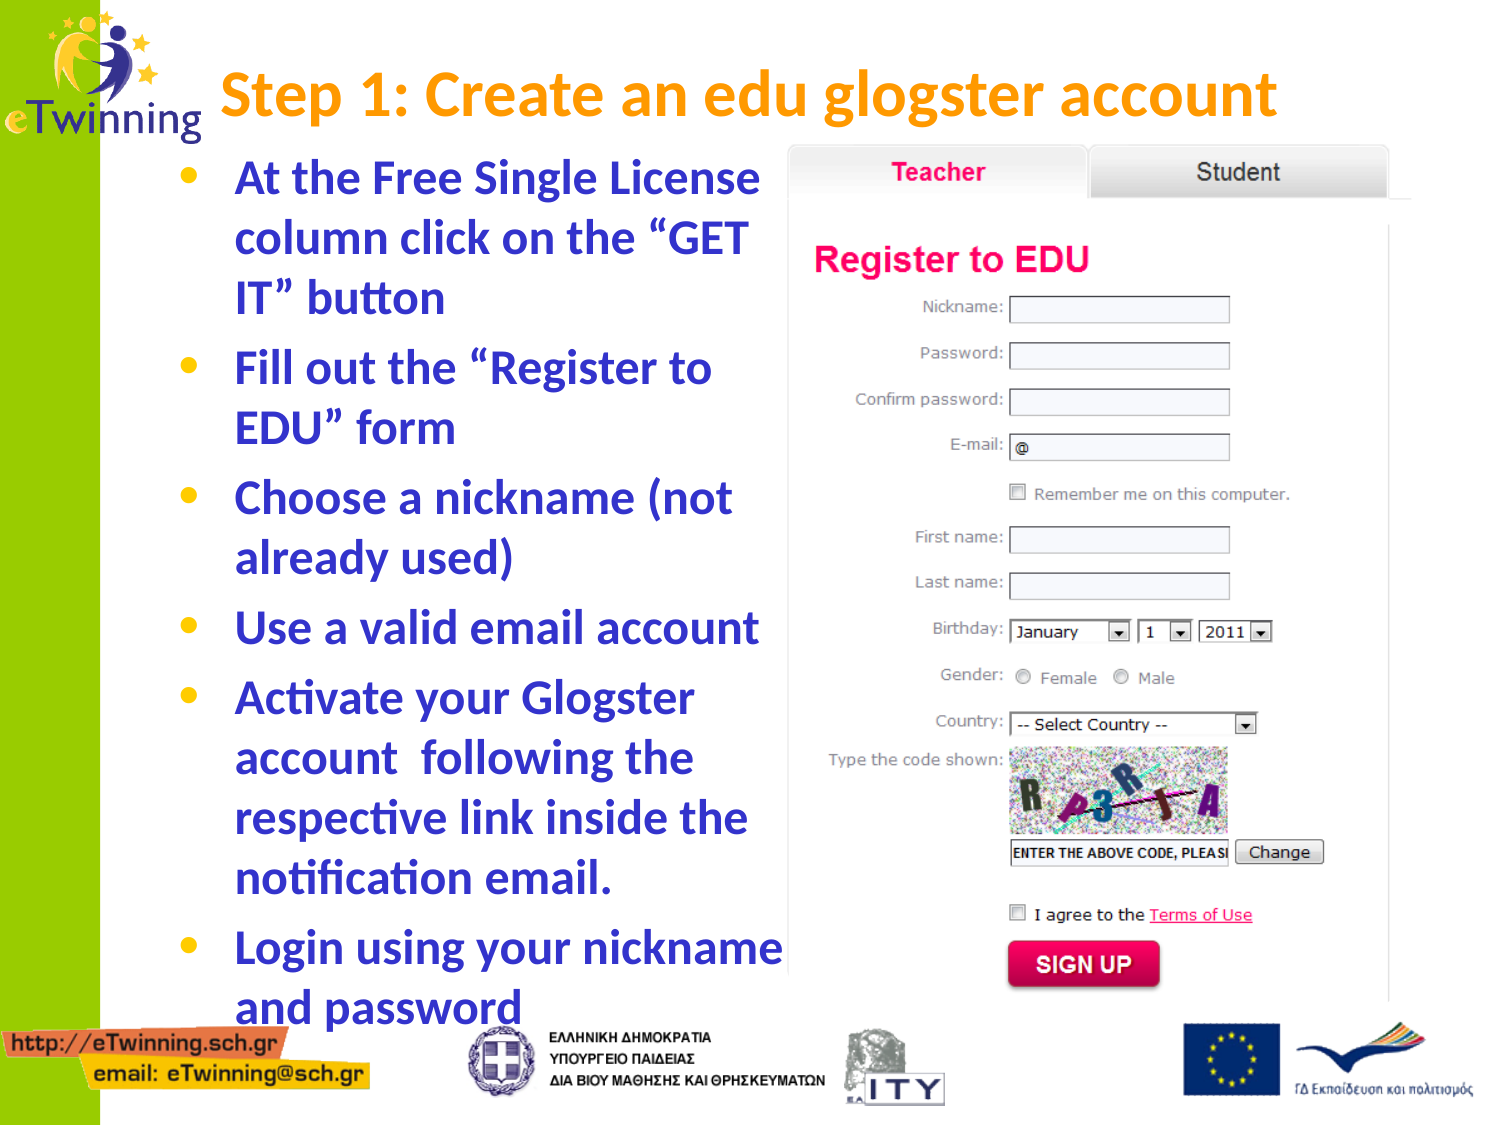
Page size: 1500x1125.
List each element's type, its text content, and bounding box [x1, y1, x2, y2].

title Step 1: Create an edu glogster account [74, 30, 1426, 150]
picture [466, 1035, 833, 1106]
text_box At the Free Single License column click on the “GET IT” button Fill out the “Register to EDU” form Choose a nickname (not already used) Use a valid email account Activate your Glogster account following the respective link inside the notification email. Login using your nickname and password [88, 137, 833, 1035]
picture [0, 1025, 375, 1091]
picture [785, 112, 1483, 1107]
picture [5, 10, 201, 144]
picture [844, 1027, 945, 1106]
